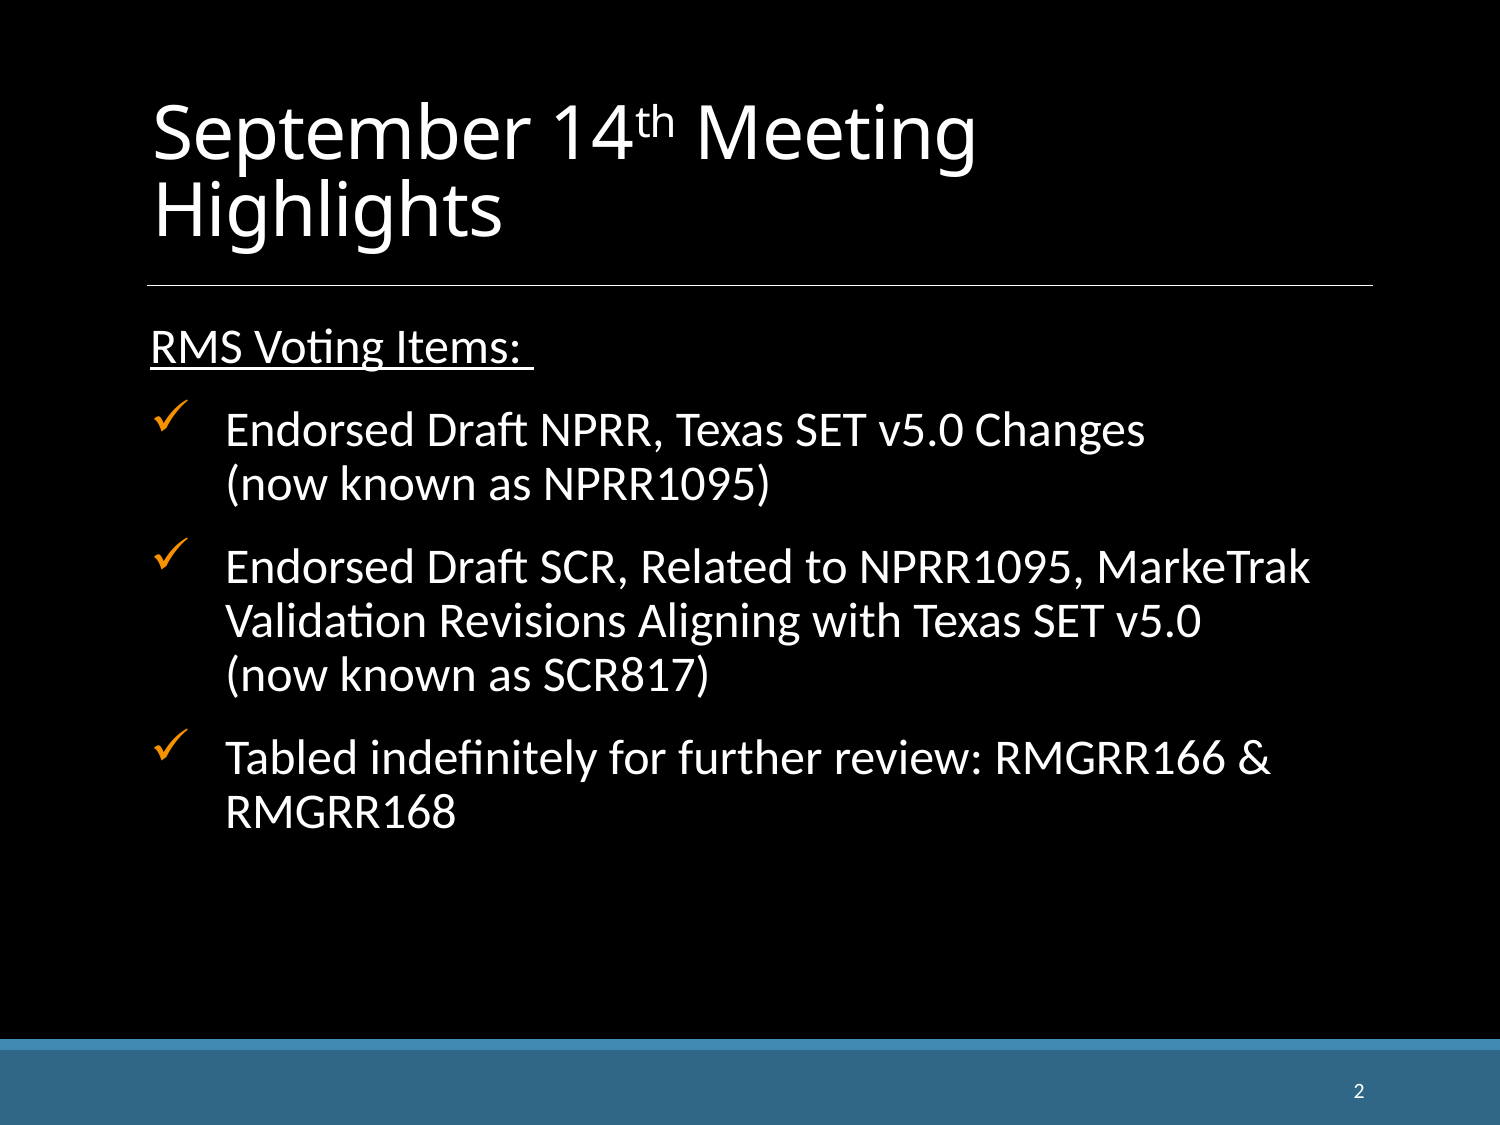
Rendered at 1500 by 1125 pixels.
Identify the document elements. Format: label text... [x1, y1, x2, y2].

title September 14th Meeting Highlights [137, 75, 1350, 275]
list RMS Voting Items: Endorsed Draft NPRR, Texas SET v5.0 Changes (now known as NPRR1095) Endorsed Draft SCR, Related to NPRR1095, MarkeTrak Validation Revisions Aligning with Texas SET v5.0 (now known as SCR817) Tabled indefinitely for further review: RMGRR166 & RMGRR168 [150, 312, 1463, 975]
slide_number 2 [1218, 1059, 1380, 1120]
